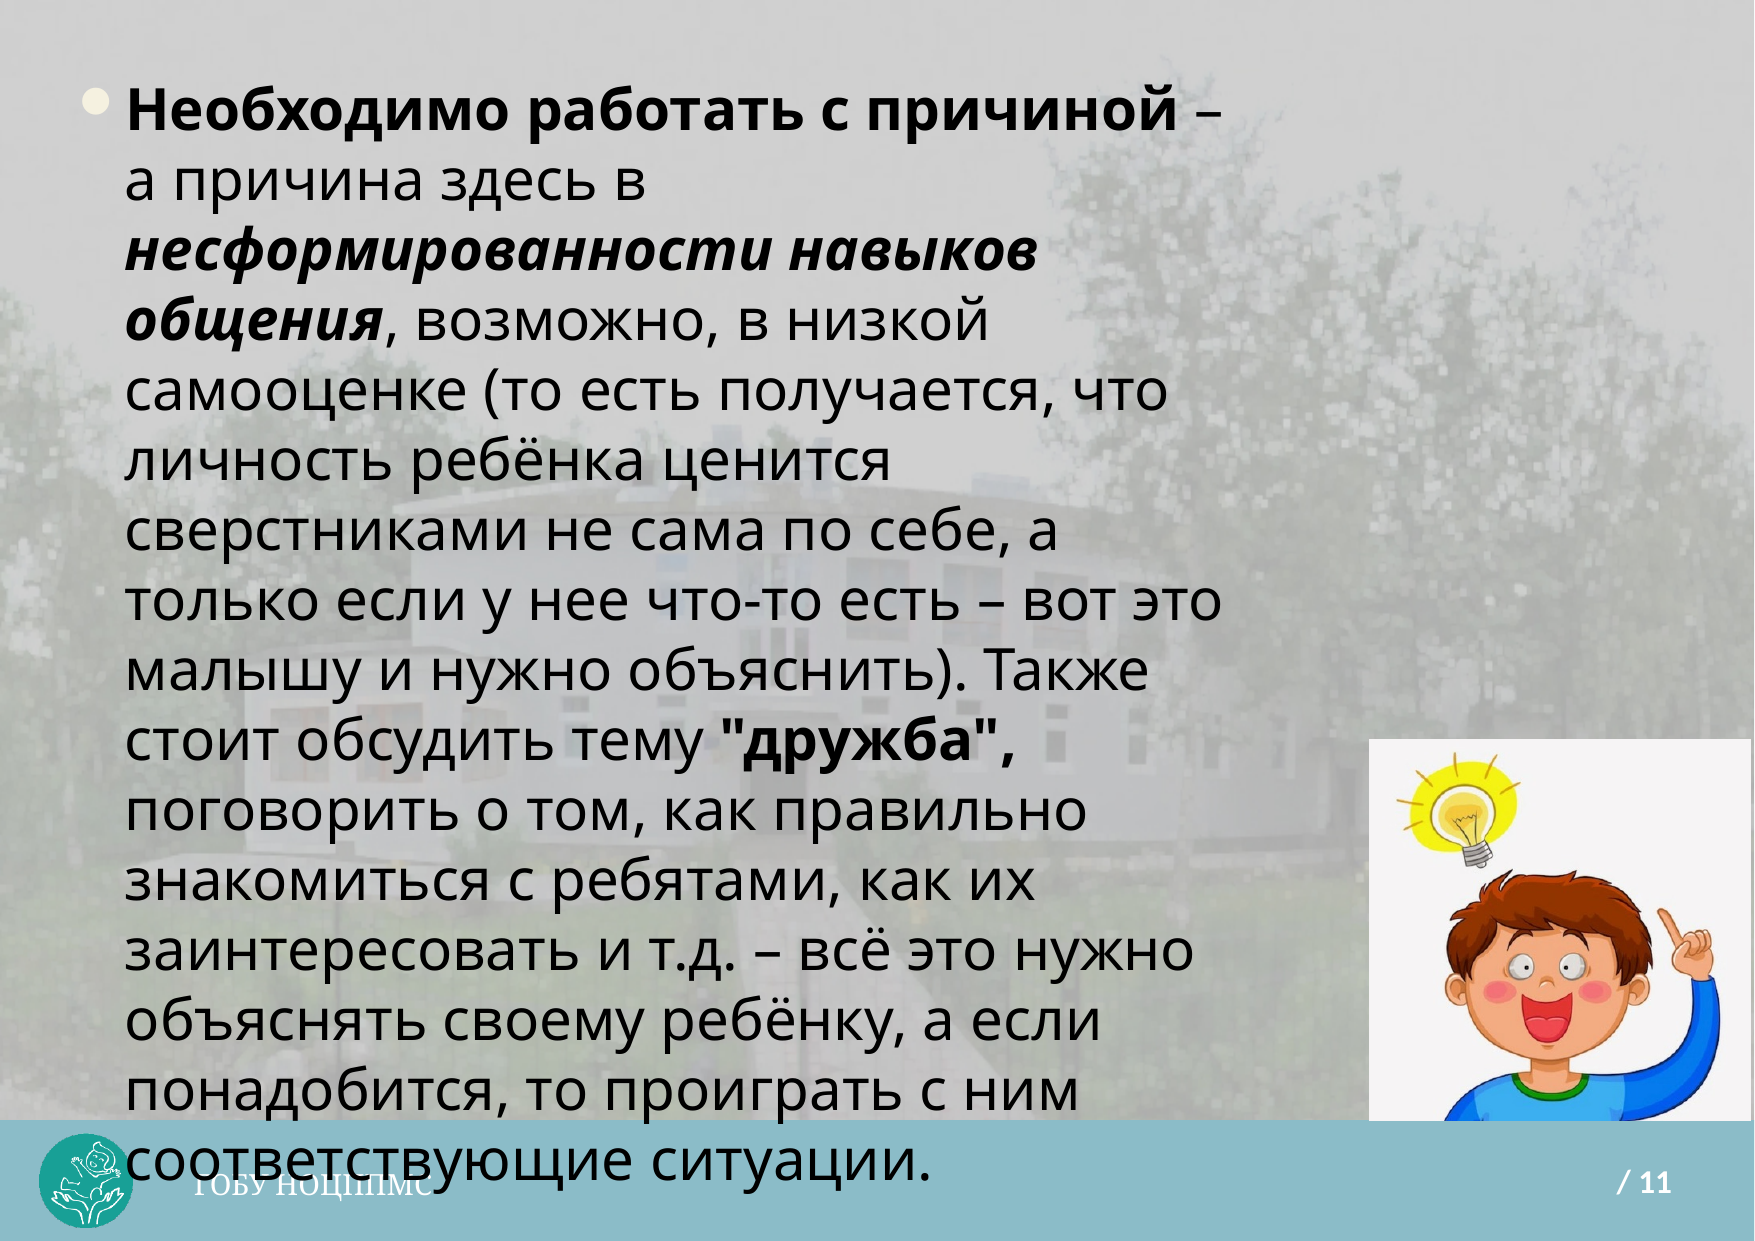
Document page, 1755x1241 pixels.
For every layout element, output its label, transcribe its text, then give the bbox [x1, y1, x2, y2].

picture [0, 0, 1755, 1241]
text_box Необходимо работать с причиной – а причина здесь в несформированности навыков общения, возможно, в низкой самооценке (то есть получается, что личность ребёнка ценится сверстниками не сама по себе, а только если у нее что-то есть – вот это малышу и нужно объяснить). Также стоит обсудить тему "дружба", поговорить о том, как правильно знакомиться с ребятами, как их заинтересовать и т.д. – всё это нужно объяснять своему ребёнку, а если понадобится, то проиграть с ним соответствующие ситуации. [50, 65, 1279, 1117]
